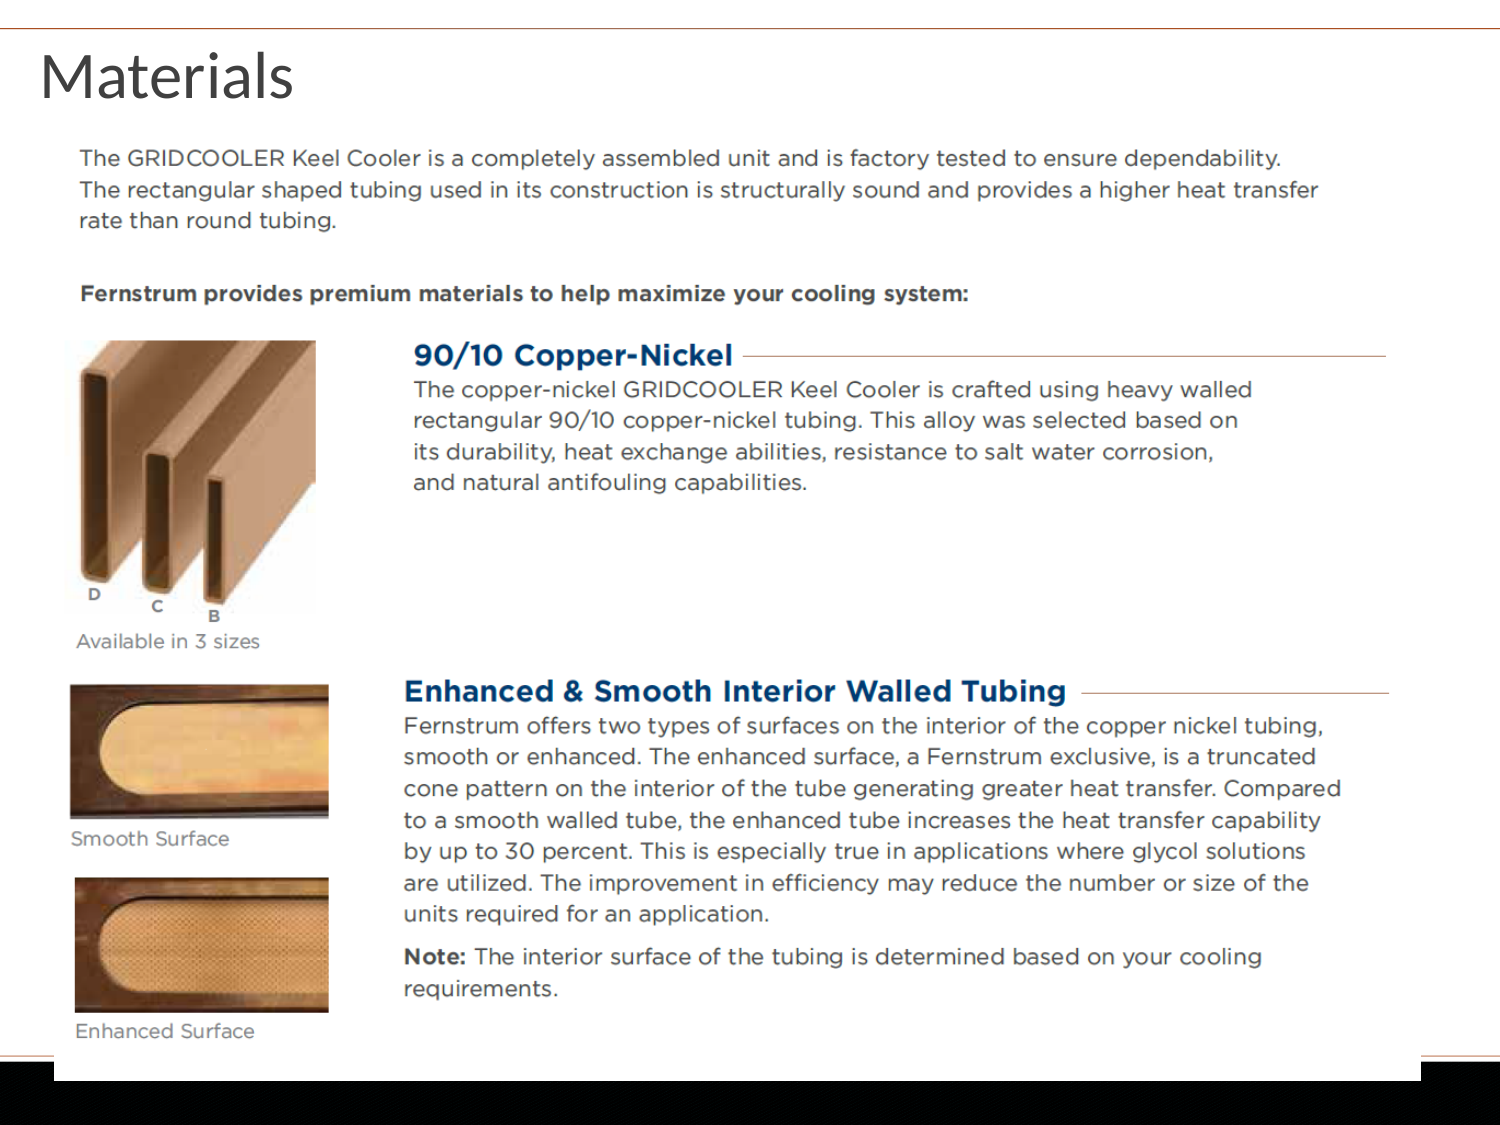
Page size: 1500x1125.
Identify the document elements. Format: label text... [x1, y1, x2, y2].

picture [0, 130, 1500, 1125]
picture [0, 24, 1500, 33]
text_box Materials [24, 41, 1200, 120]
